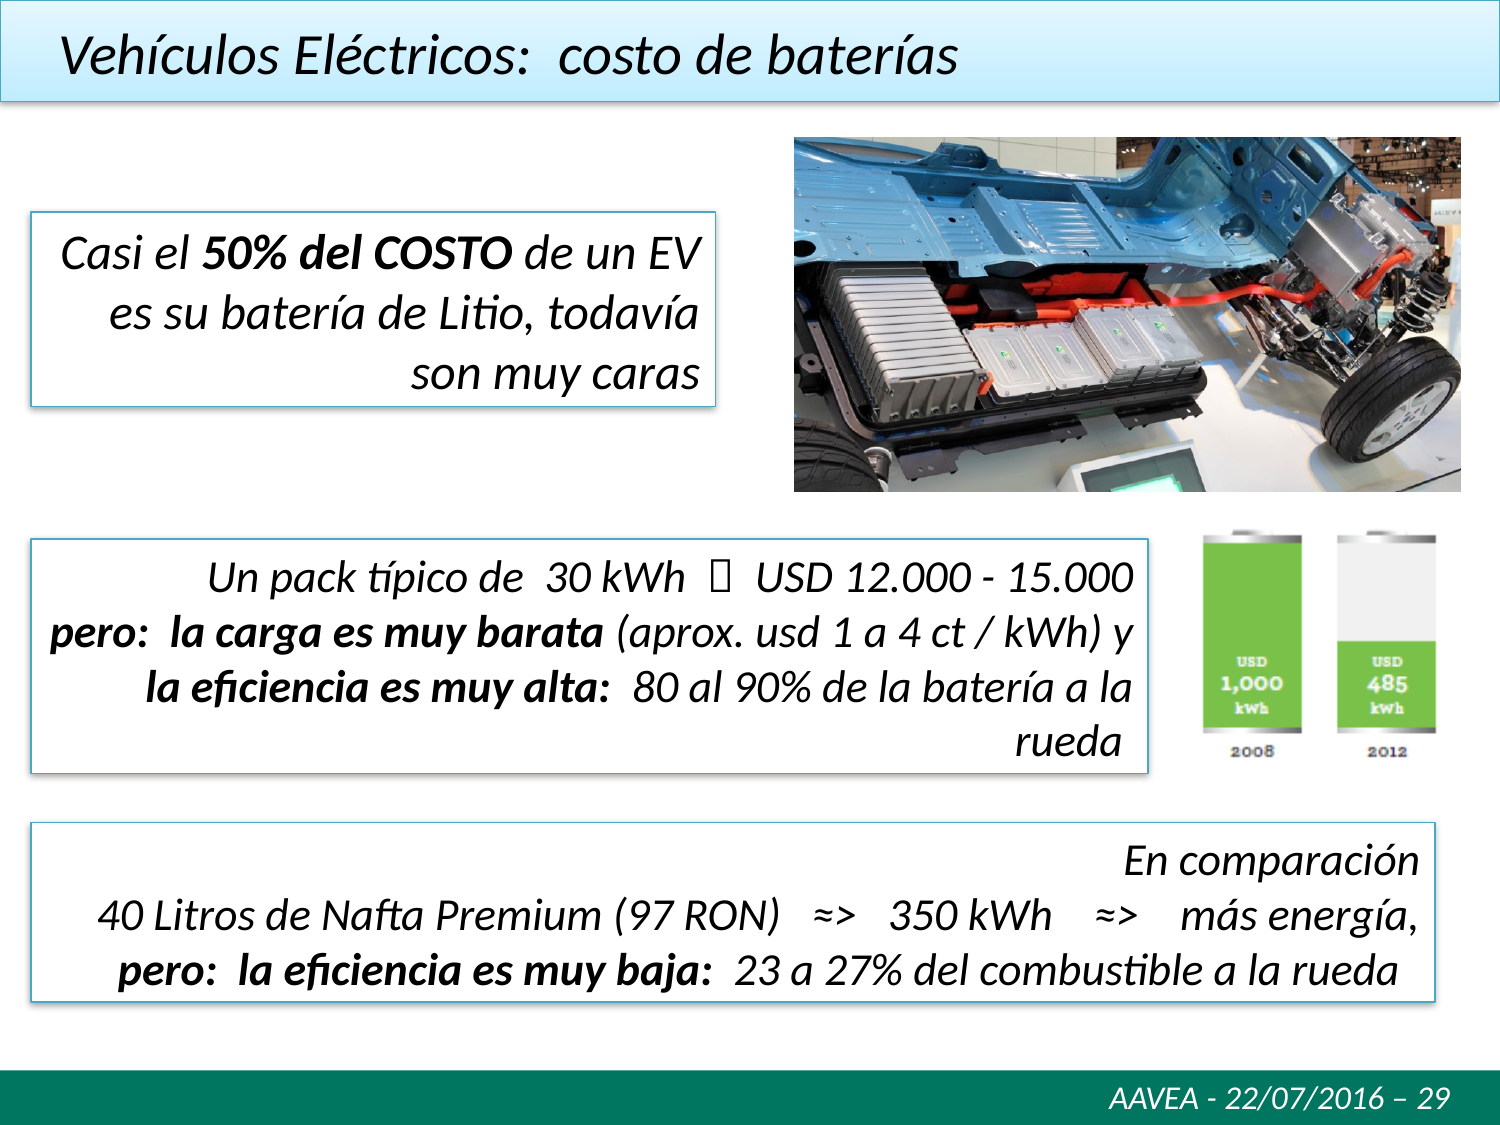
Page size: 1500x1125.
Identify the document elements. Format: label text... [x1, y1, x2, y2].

text_box [0, 1068, 1500, 1125]
text_box Vehículos Eléctricos: costo de baterías [0, 0, 1500, 102]
text_box AAVEA - 22/07/2016 – 29 [690, 1068, 1465, 1124]
text_box En comparación 40 Litros de Nafta Premium (97 RON) ≈> 350 kWh ≈> más energía, pero: la eficiencia es muy baja: 23 a 27% del combustible a la rueda [30, 822, 1436, 1003]
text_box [30, 519, 1460, 777]
picture [794, 137, 1462, 492]
text_box Casi el 50% del COSTO de un EV es su batería de Litio, todavía son muy caras [30, 211, 716, 407]
